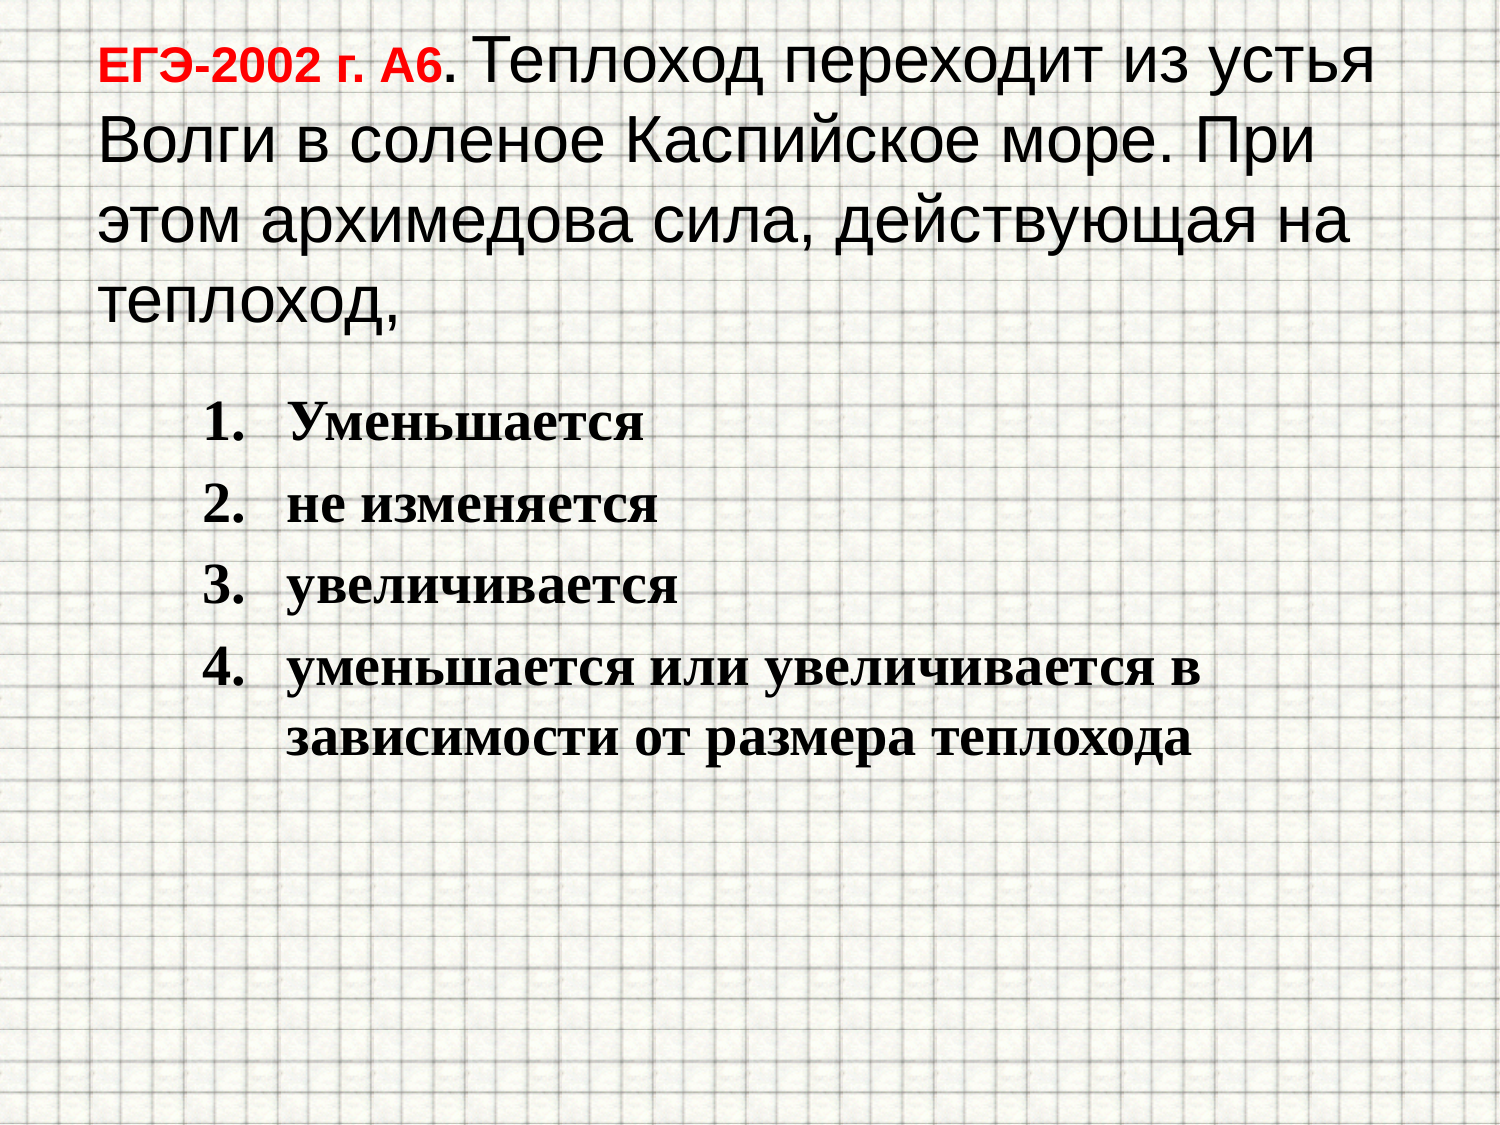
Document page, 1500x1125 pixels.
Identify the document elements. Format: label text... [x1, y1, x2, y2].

list Уменьшается не изменяется увеличивается уменьшается или увеличивается в зависимости от размера теплохода [187, 375, 1407, 914]
title ЕГЭ-2002 г. А6. Теплоход переходит из устья Волги в соленое Каспийское море. При этом архимедова сила, действующая на теплоход, [82, 35, 1404, 317]
picture [0, 0, 1500, 1125]
